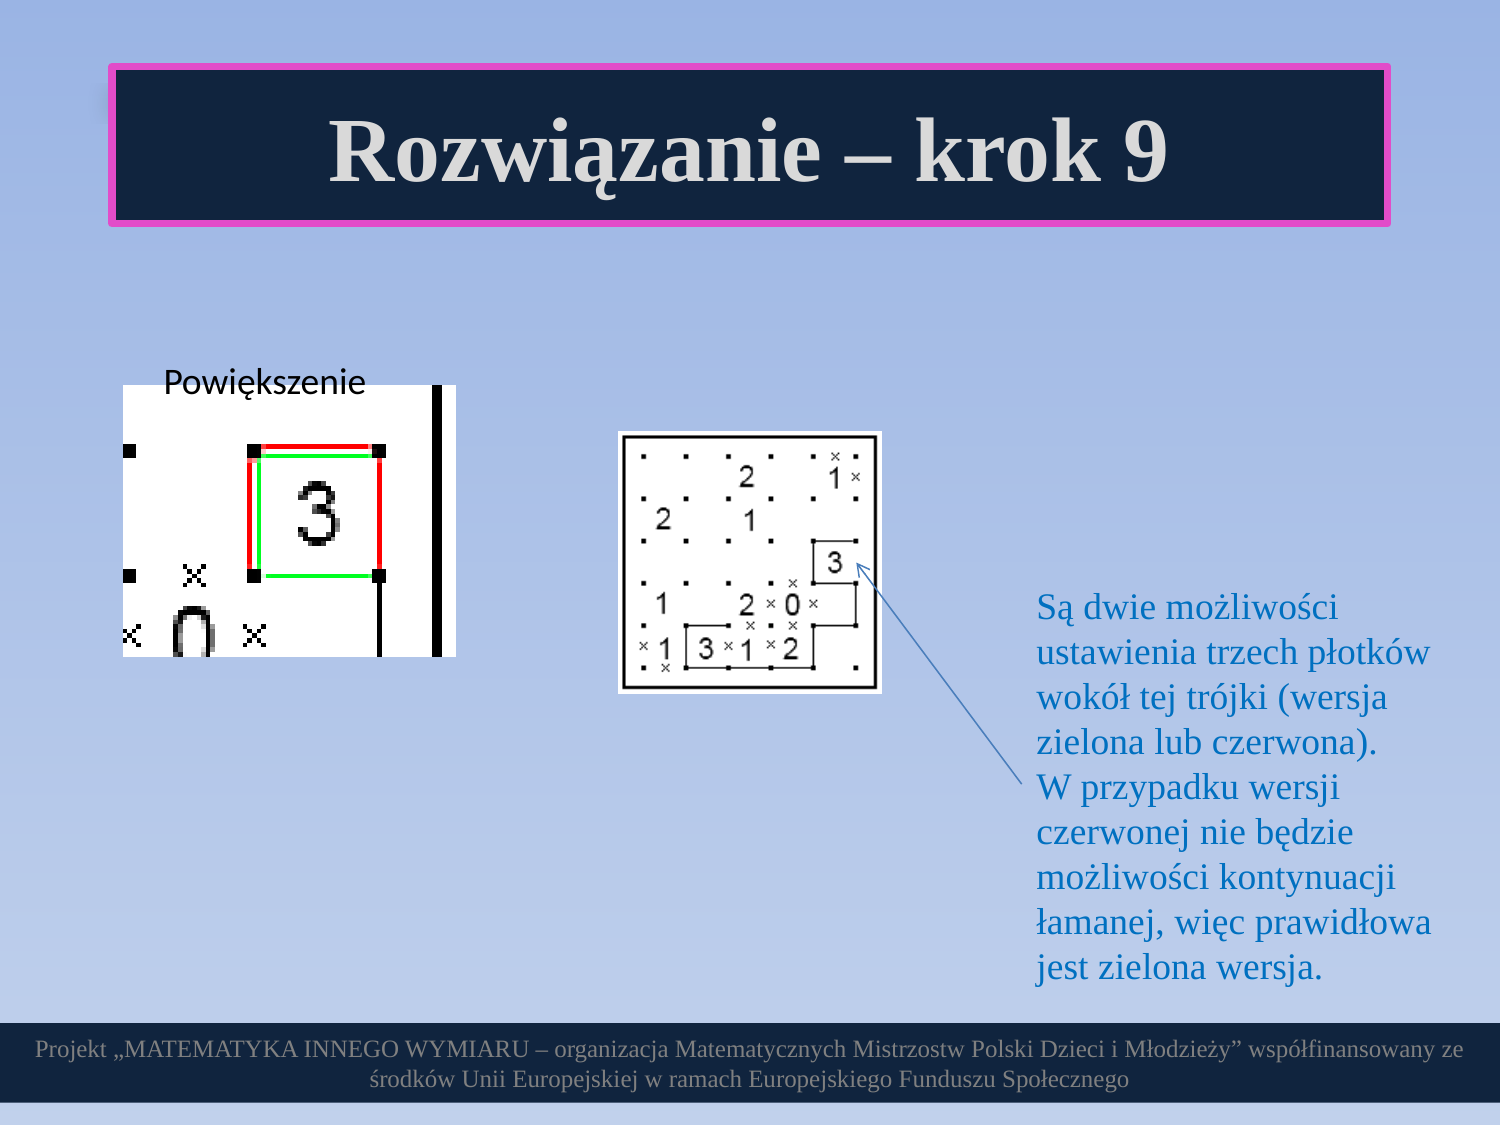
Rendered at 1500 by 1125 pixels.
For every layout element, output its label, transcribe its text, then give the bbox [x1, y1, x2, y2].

footer Projekt „MATEMATYKA INNEGO WYMIARU – organizacja Matematycznych Mistrzostw Polski Dzieci i Młodzieży” współfinansowany ze środków Unii Europejskiej w ramach Europejskiego Funduszu Społecznego [0, 1023, 1500, 1103]
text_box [855, 562, 1022, 787]
text_box Powiększenie [148, 349, 382, 383]
text_box Są dwie możliwości ustawienia trzech płotków wokół tej trójki (wersja zielona lub czerwona). W przypadku wersji czerwonej nie będzie możliwości kontynuacji łamanej, więc prawidłowa jest zielona wersja. [1021, 574, 1459, 994]
picture [123, 385, 456, 658]
text_box Rozwiązanie – krok 9 [112, 66, 1388, 224]
picture [618, 431, 882, 694]
